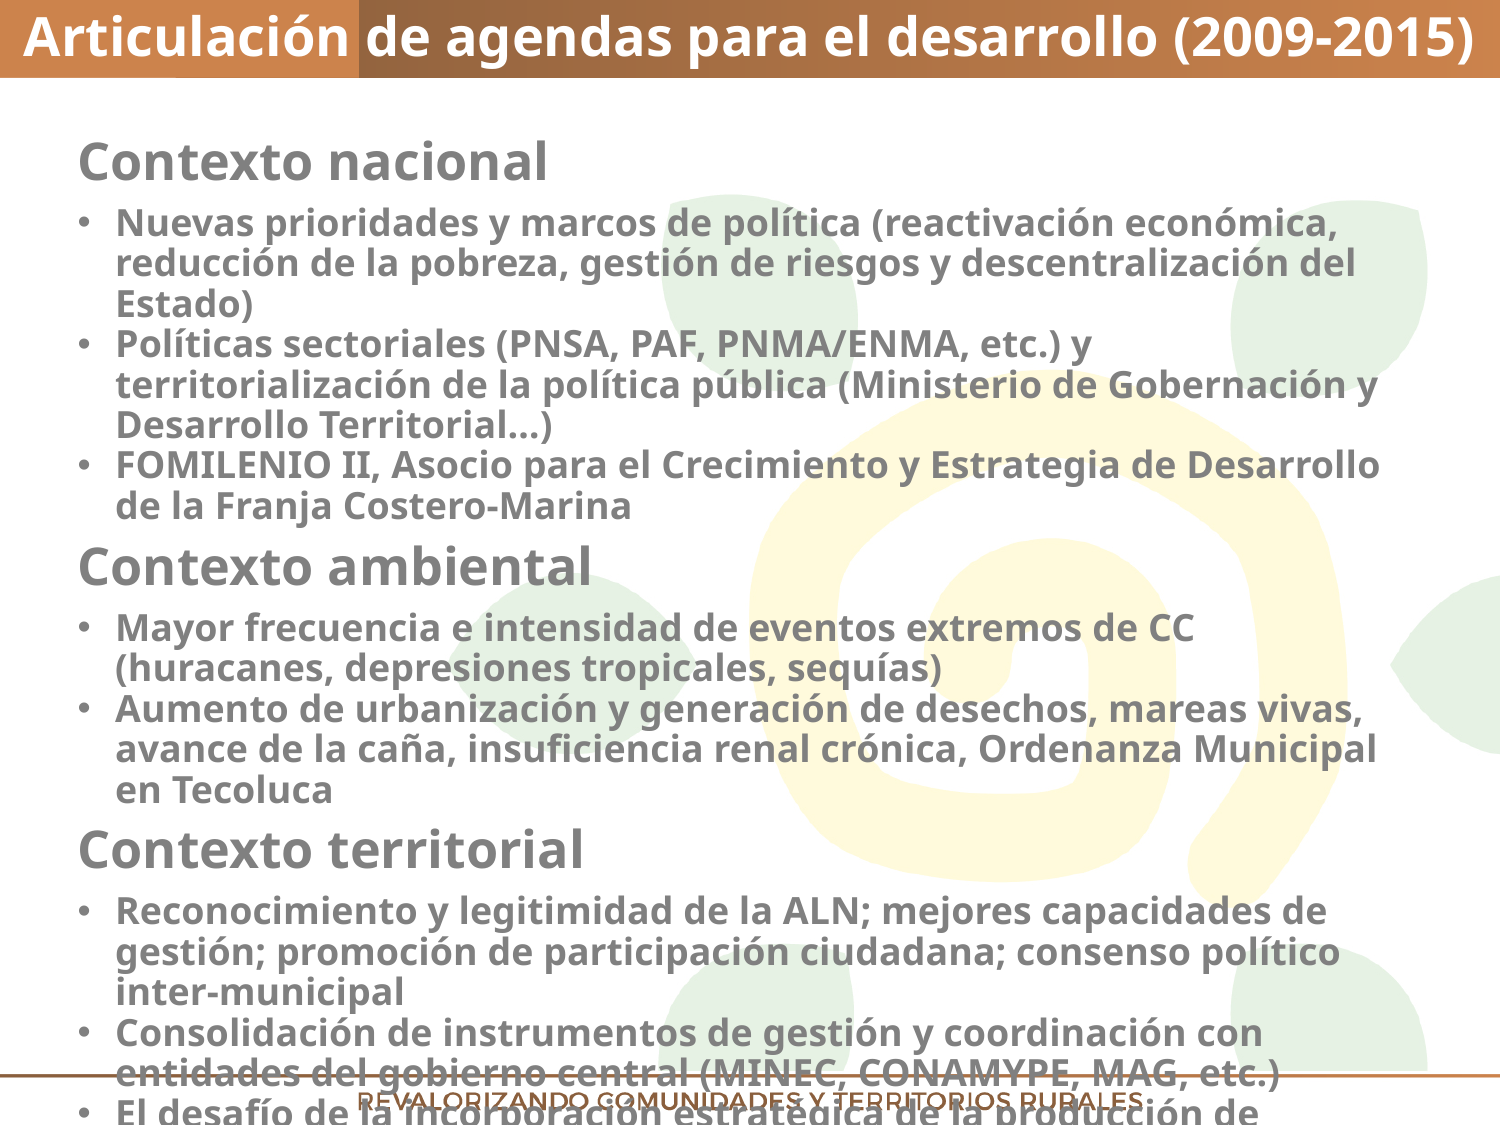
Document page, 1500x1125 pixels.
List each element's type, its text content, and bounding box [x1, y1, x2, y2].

text_box Articulación de agendas para el desarrollo (2009-2015) [0, 1, 1500, 77]
picture [0, 77, 1500, 1125]
text_box Contexto nacional Nuevas prioridades y marcos de política (reactivación económica, reducción de la pobreza, gestión de riesgos y descentralización del Estado) Políticas sectoriales (PNSA, PAF, PNMA/ENMA, etc.) y territorialización de la política pública (Ministerio de Gobernación y Desarrollo Territorial…) FOMILENIO II, Asocio para el Crecimiento y Estrategia de Desarrollo de la Franja Costero-Marina Contexto ambiental Mayor frecuencia e intensidad de eventos extremos de CC (huracanes, depresiones tropicales, sequías) Aumento de urbanización y generación de desechos, mareas vivas, avance de la caña, insuficiencia renal crónica, Ordenanza Municipal en Tecoluca Contexto territorial Reconocimiento y legitimidad de la ALN; mejores capacidades de gestión; promoción de participación ciudadana; consenso político inter-municipal Consolidación de instrumentos de gestión y coordinación con entidades del gobierno central (MINEC, CONAMYPE, MAG, etc.) El desafío de la incorporación estratégica de la producción de subsistencia y de la dimensión ambiental (Planes de Gobernanza Territorial, Plan Estratégico 2013-2017 y Declaratoria de Antigua, MESPABAL, etc.) [62, 127, 1436, 1069]
